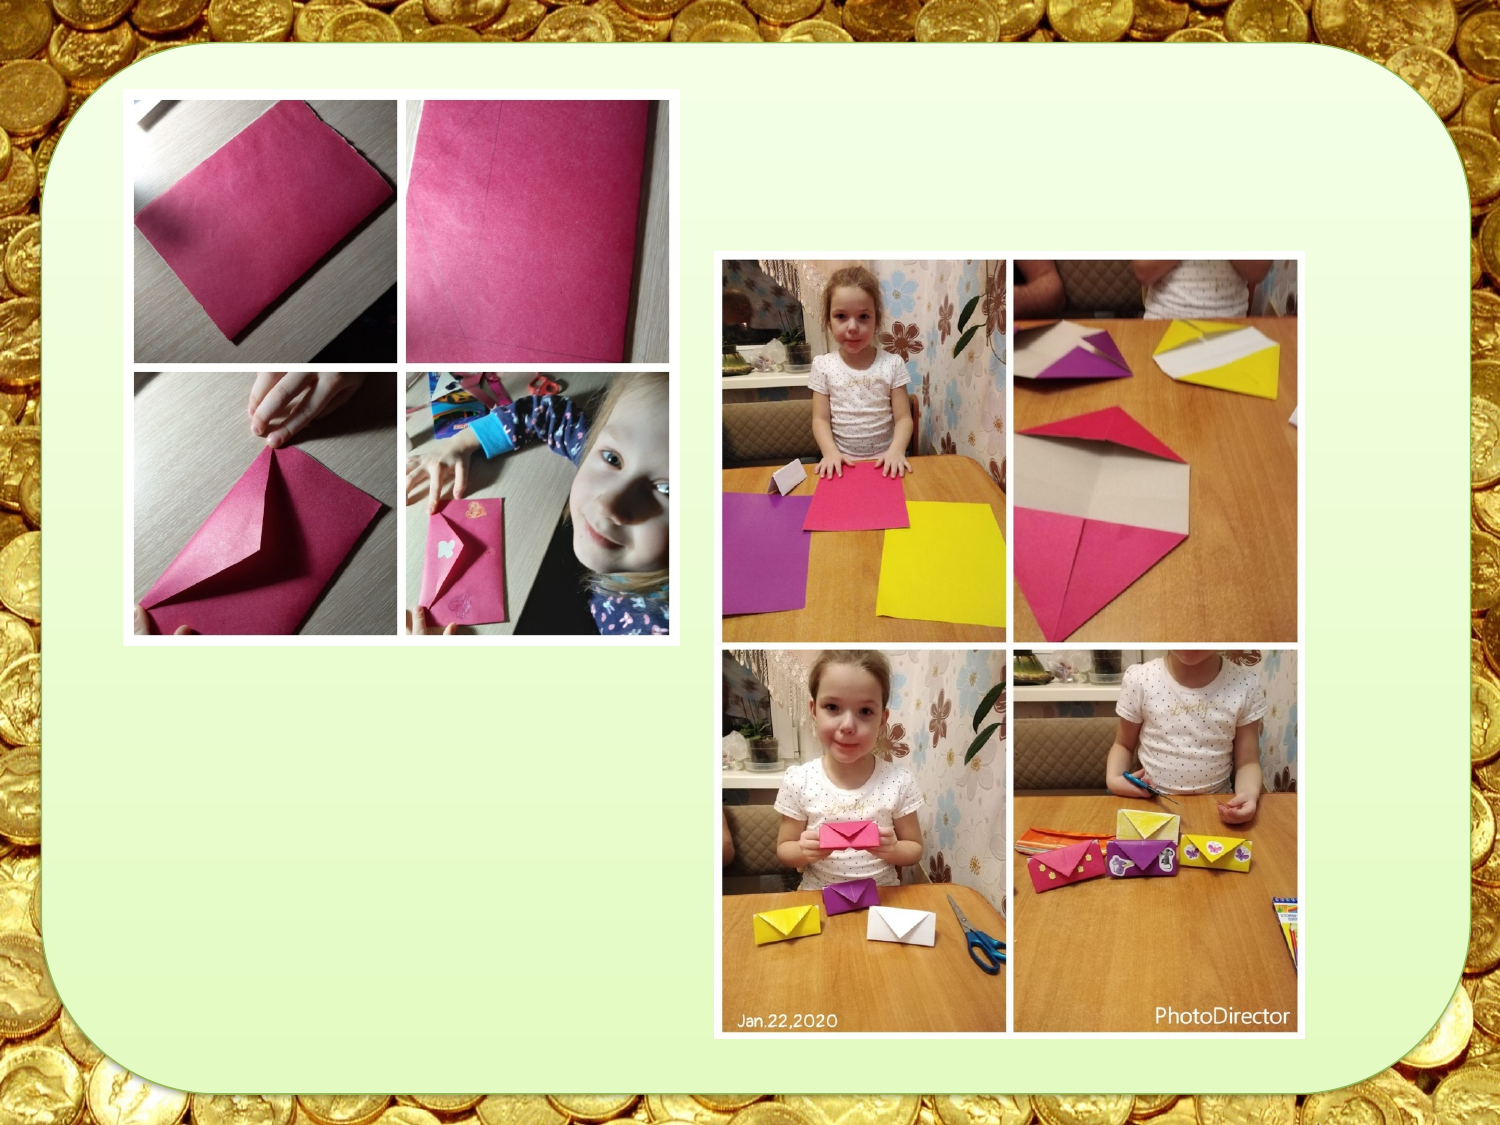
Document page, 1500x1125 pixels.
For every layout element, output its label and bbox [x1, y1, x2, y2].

text_box [40, 41, 1472, 1095]
picture [0, 0, 1500, 1125]
